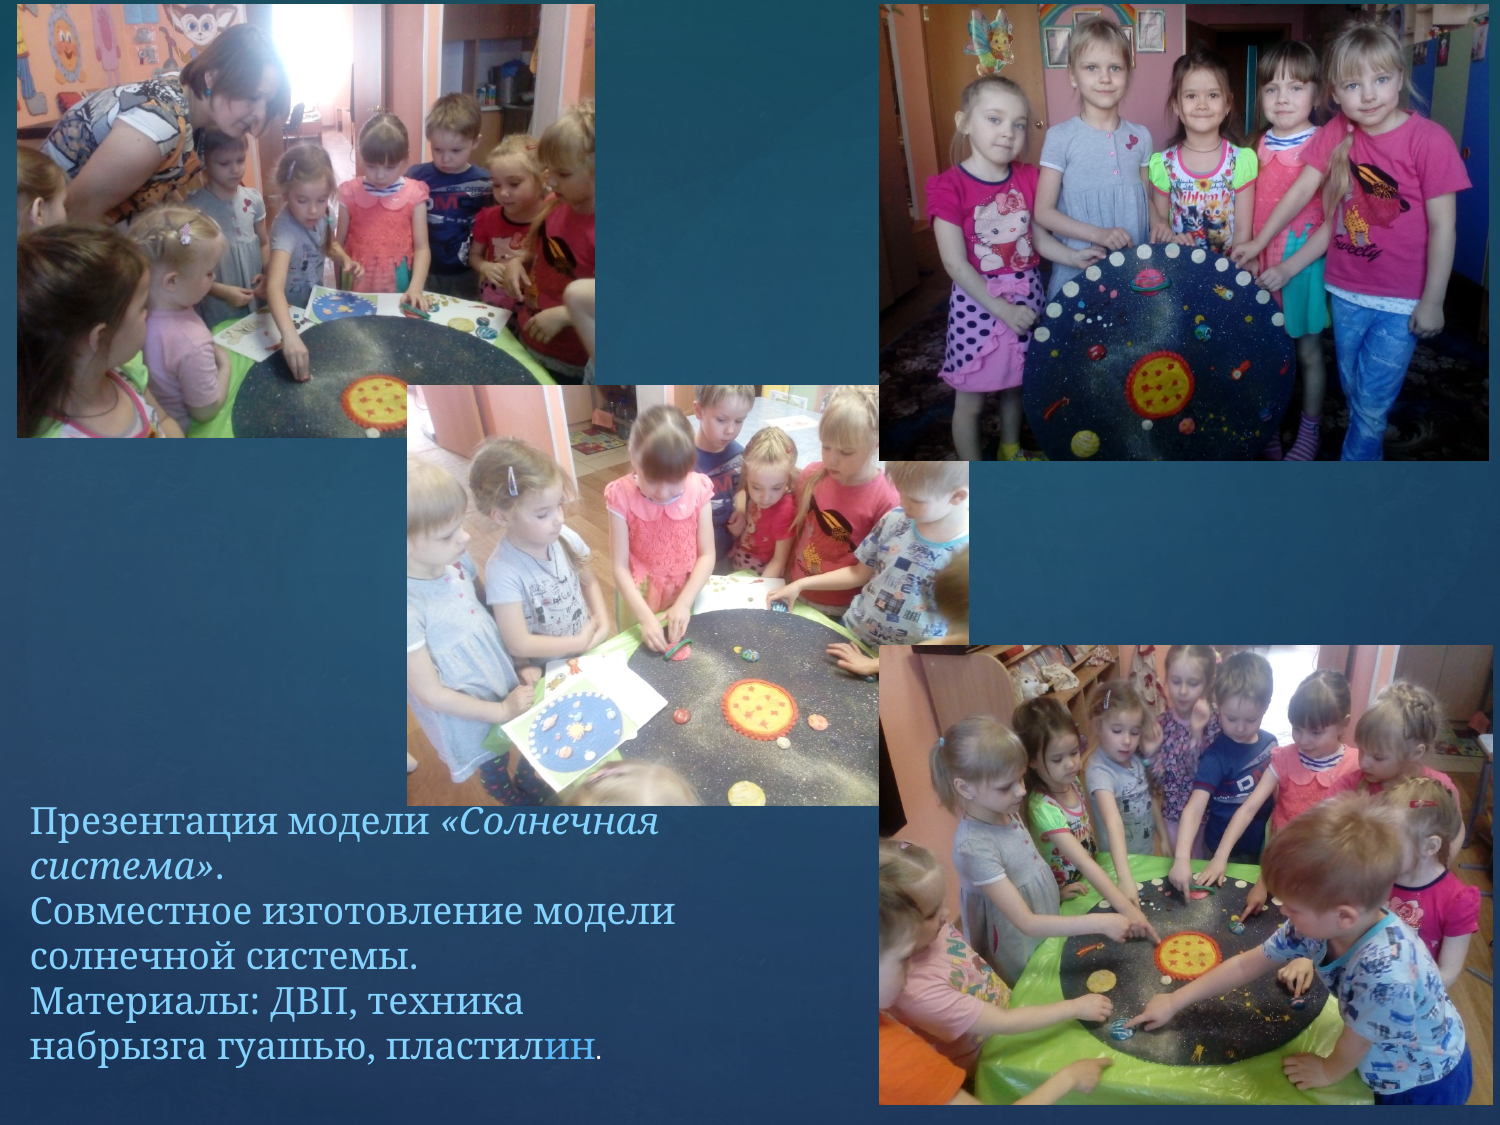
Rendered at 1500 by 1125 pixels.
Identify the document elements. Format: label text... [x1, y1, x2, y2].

picture [17, 4, 1493, 1105]
title Презентация модели «Солнечная система». Совместное изготовление модели солнечной системы. Материалы: ДВП, техника набрызга гуашью, пластилин. [14, 763, 712, 1075]
